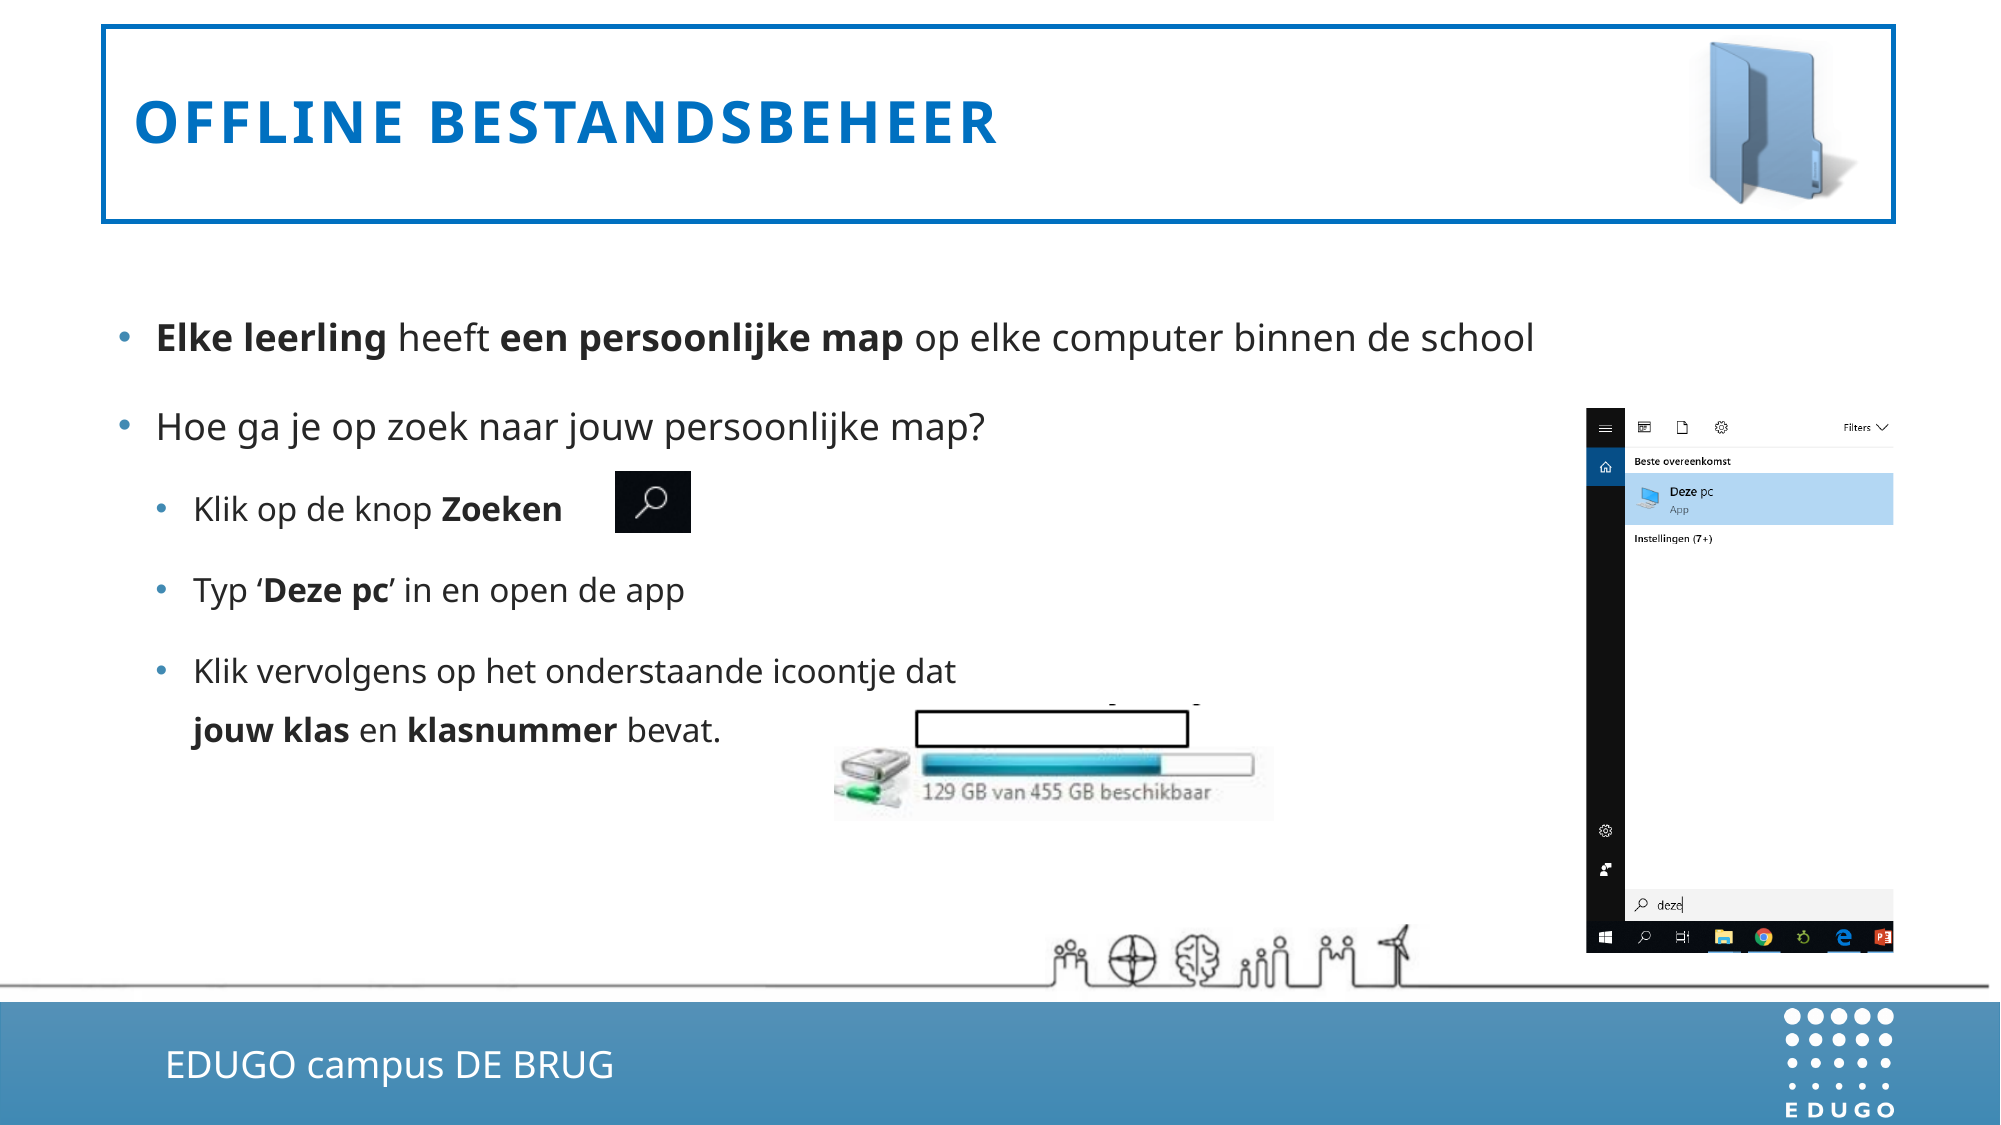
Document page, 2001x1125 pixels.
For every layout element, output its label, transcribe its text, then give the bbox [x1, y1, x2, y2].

picture [615, 471, 691, 533]
picture [1784, 1008, 1894, 1118]
list Elke leerling heeft een persoonlijke map op elke computer binnen de school Hoe ga je op zoek naar jouw persoonlijke map? Klik op de knop Zoeken Typ ‘Deze pc’ in en open de app Klik vervolgens op het onderstaande icoontje dat jouw klas en klasnummer bevat. [103, 284, 1894, 890]
picture [1683, 35, 1862, 213]
title offline bestandsbeheer [101, 24, 1896, 224]
picture [0, 408, 2000, 1002]
picture [834, 704, 1274, 821]
